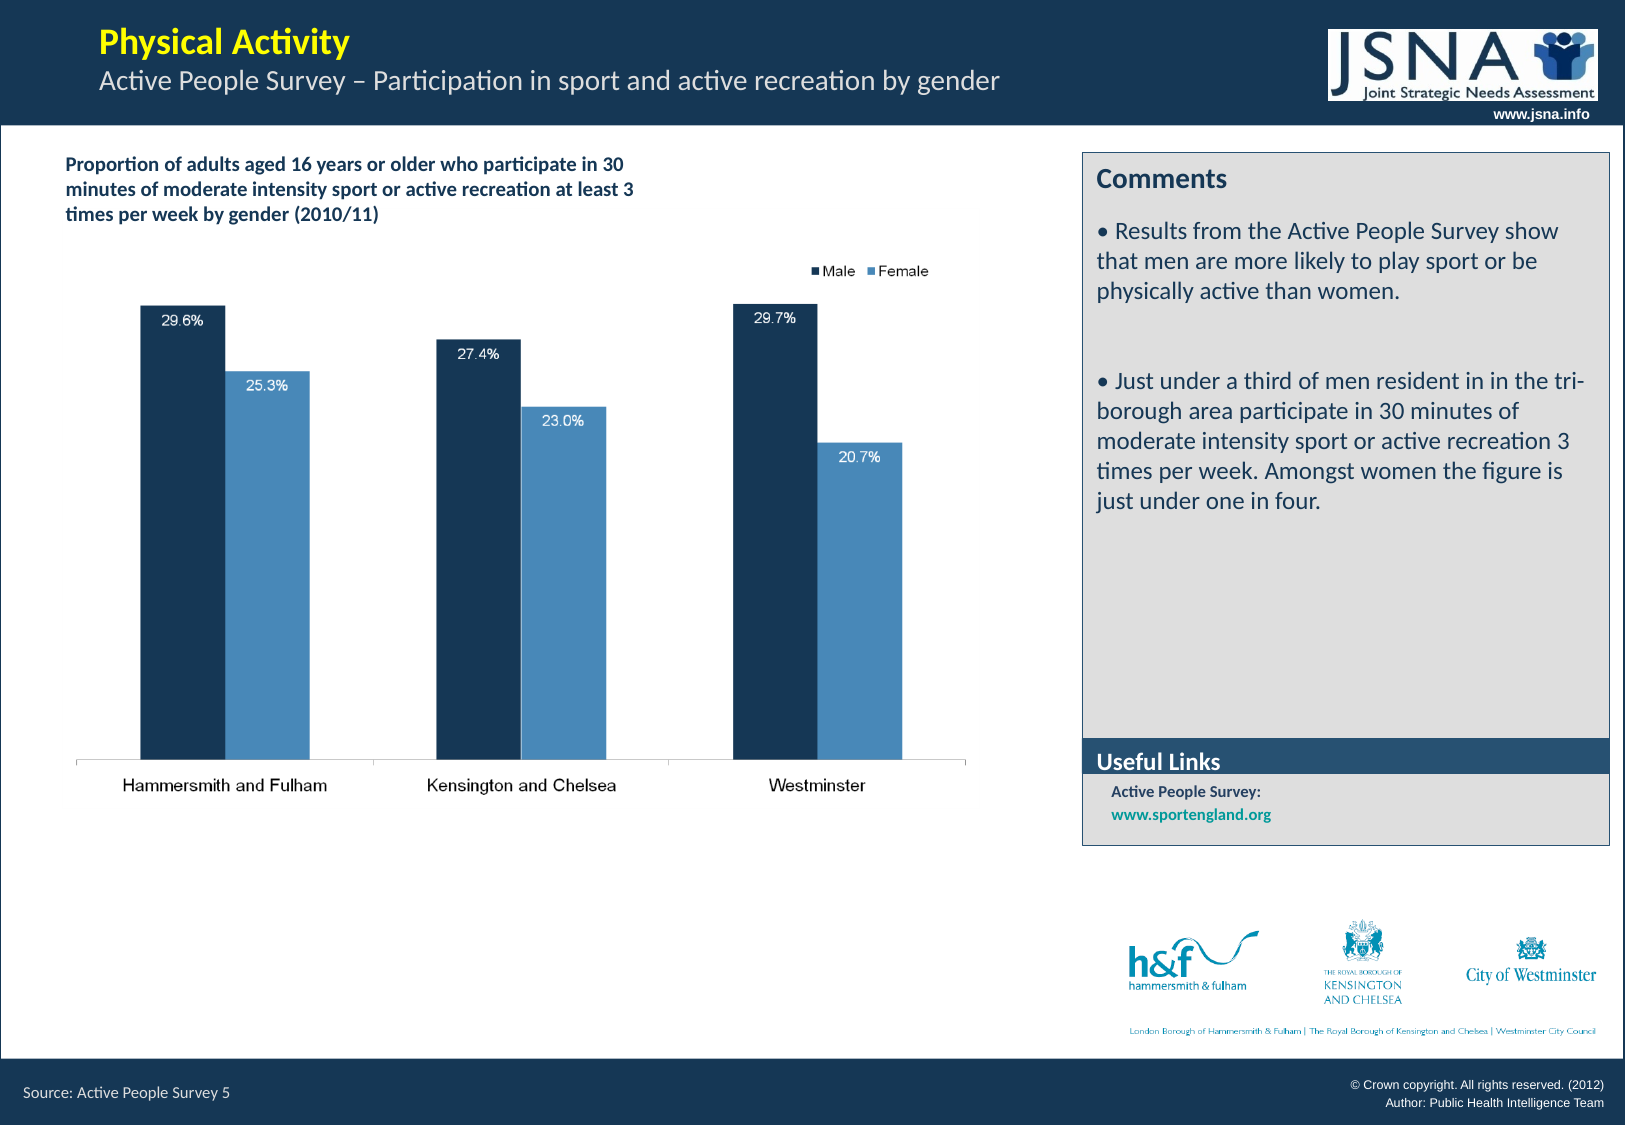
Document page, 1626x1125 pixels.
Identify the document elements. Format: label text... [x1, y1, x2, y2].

picture [1111, 913, 1608, 1055]
text_box www.jsna.info [1184, 93, 1598, 134]
table_header Active People Survey: [1094, 785, 1586, 808]
text_box [1080, 775, 1611, 847]
text_box Proportion of adults aged 16 years or older who participate in 30 minutes of moderate intensity sport or active recreation at least 3 times per week by gender (2010/11) [50, 143, 661, 234]
text_box [0, 0, 1625, 126]
text_box Physical Activity Active People Survey – Participation in sport and active recreation by gender [6, 11, 1176, 102]
text_box Useful Links [1080, 736, 1611, 775]
text_box [0, 126, 1624, 1058]
table_cell www.sportengland.org [1094, 808, 1586, 831]
text_box [0, 1058, 1625, 1125]
text_box Source: Active People Survey 5 [6, 1070, 977, 1114]
picture [62, 208, 981, 809]
picture [1327, 29, 1598, 102]
text_box © Crown copyright. All rights reserved. (2012) Author: Public Health Intelligence Team [1199, 1073, 1613, 1114]
